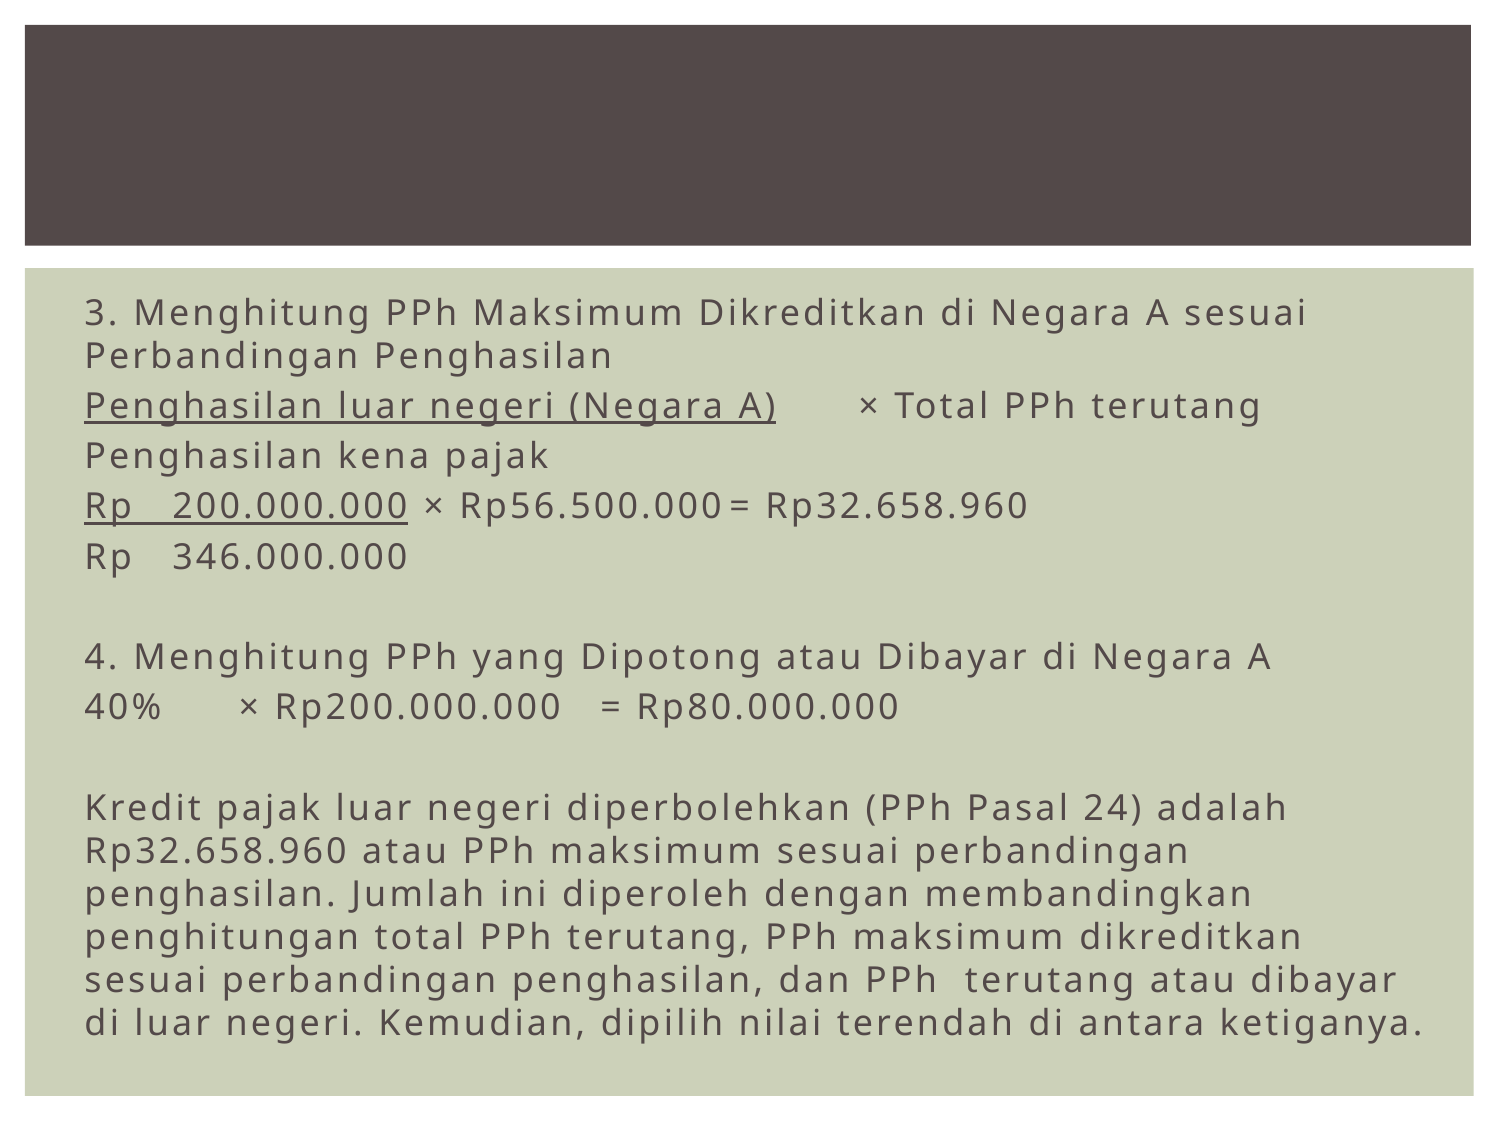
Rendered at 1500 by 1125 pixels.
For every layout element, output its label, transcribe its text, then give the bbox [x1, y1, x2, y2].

list 3. Menghitung PPh Maksimum Dikreditkan di Negara A sesuai Perbandingan Penghasilan Penghasilan luar negeri (Negara A) × Total PPh terutang Penghasilan kena pajak Rp 200.000.000 × Rp56.500.000 = Rp32.658.960 Rp 346.000.000 4. Menghitung PPh yang Dipotong atau Dibayar di Negara A 40% × Rp200.000.000 = Rp80.000.000 Kredit pajak luar negeri diperbolehkan (PPh Pasal 24) adalah Rp32.658.960 atau PPh maksimum sesuai perbandingan penghasilan. Jumlah ini diperoleh dengan membandingkan penghitungan total PPh terutang, PPh maksimum dikreditkan sesuai perbandingan penghasilan, dan PPh terutang atau dibayar di luar negeri. Kemudian, dipilih nilai terendah di antara ketiganya. [62, 281, 1442, 1088]
